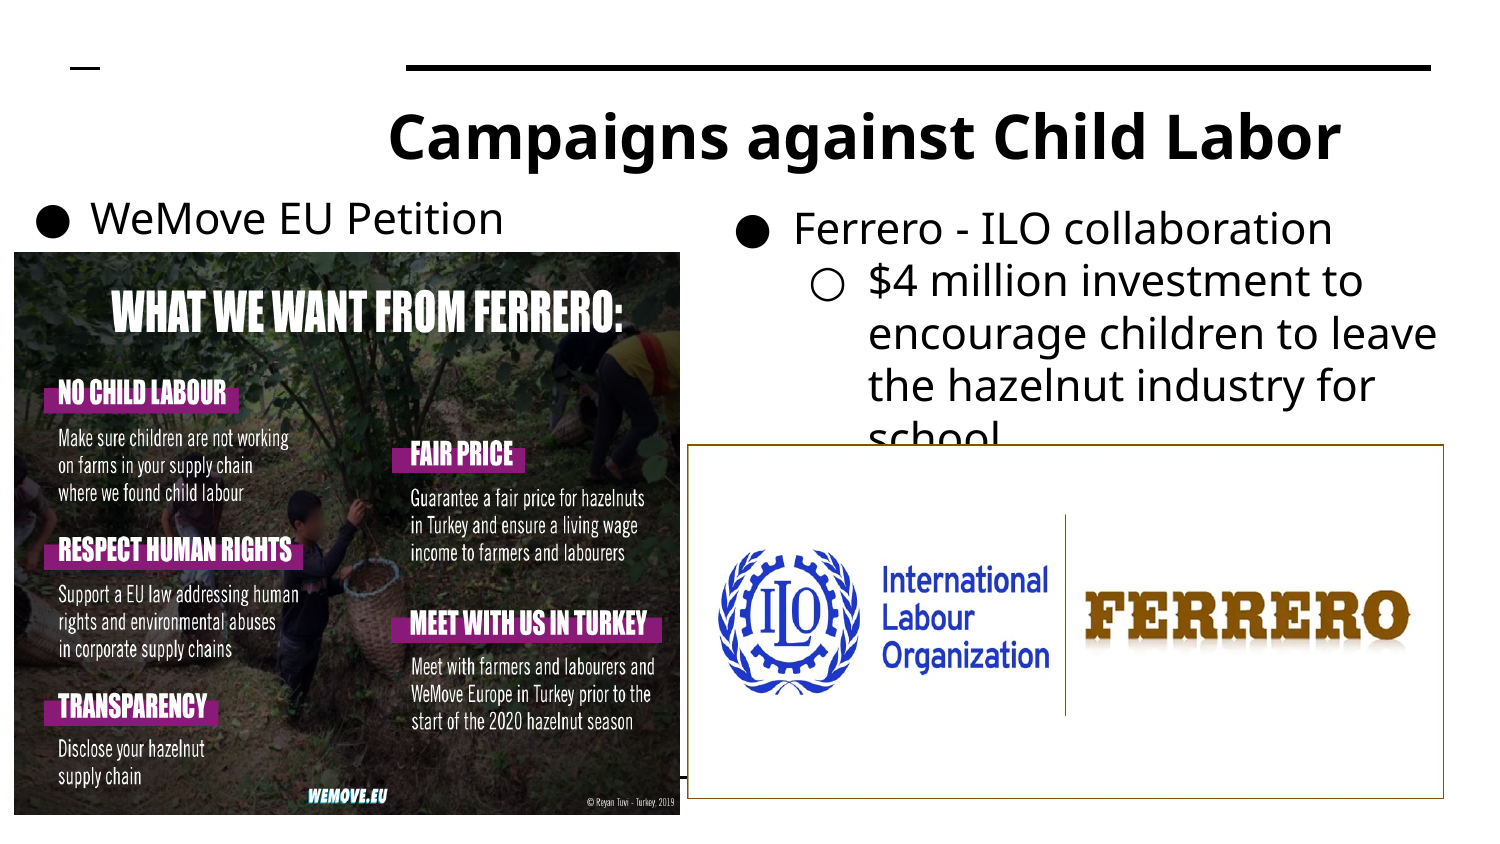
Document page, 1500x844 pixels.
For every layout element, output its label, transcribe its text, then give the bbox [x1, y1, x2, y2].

text_box Ferrero - ILO collaboration $4 million investment to encourage children to leave the hazelnut industry for school [702, 185, 1500, 478]
title Campaigns against Child Labor [372, 82, 1410, 185]
list WeMove EU Petition [0, 175, 703, 844]
picture [14, 252, 680, 815]
picture [687, 443, 1444, 799]
